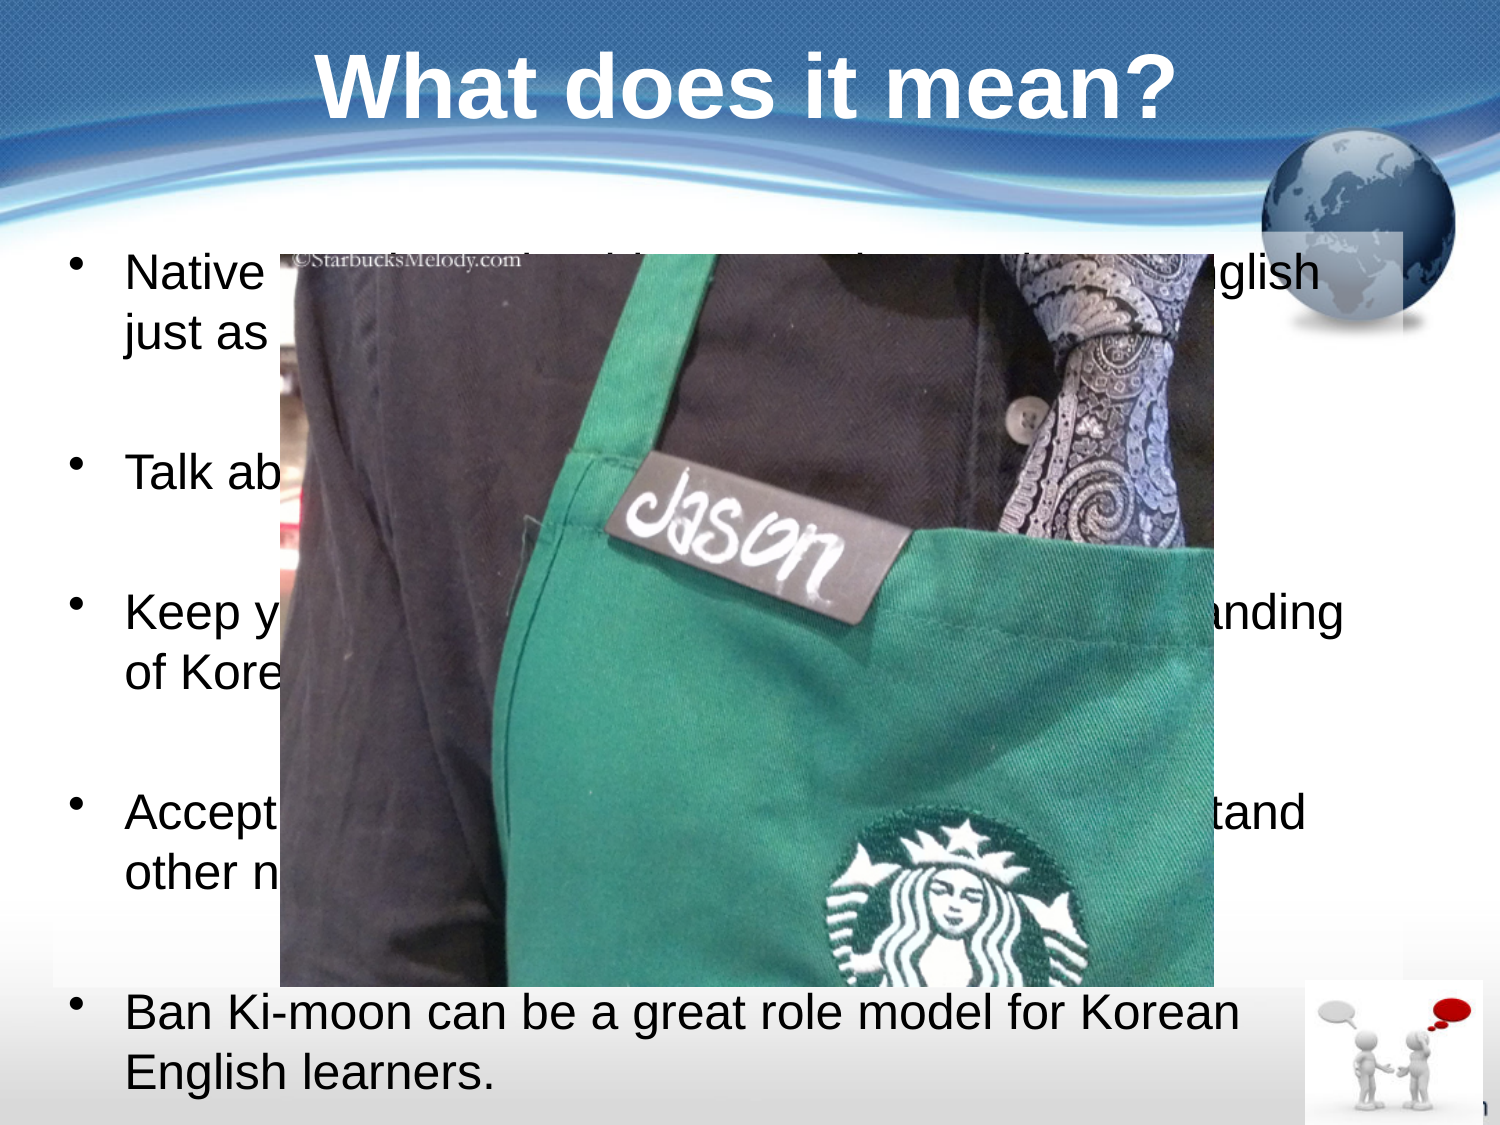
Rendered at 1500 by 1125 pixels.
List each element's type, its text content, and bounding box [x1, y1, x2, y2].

picture [0, 0, 1500, 1125]
list Native speakers should try to understand your English just as much as you try to understand theirs. Talk about Korean things in English! Keep your identity, use Konglish, spread understanding of Korea through English! Accept different varieties of English, try to understand other non-native speakers. Ban Ki-moon can be a great role model for Korean English learners. [53, 231, 1404, 988]
text_box What does it mean? [71, 19, 1424, 144]
